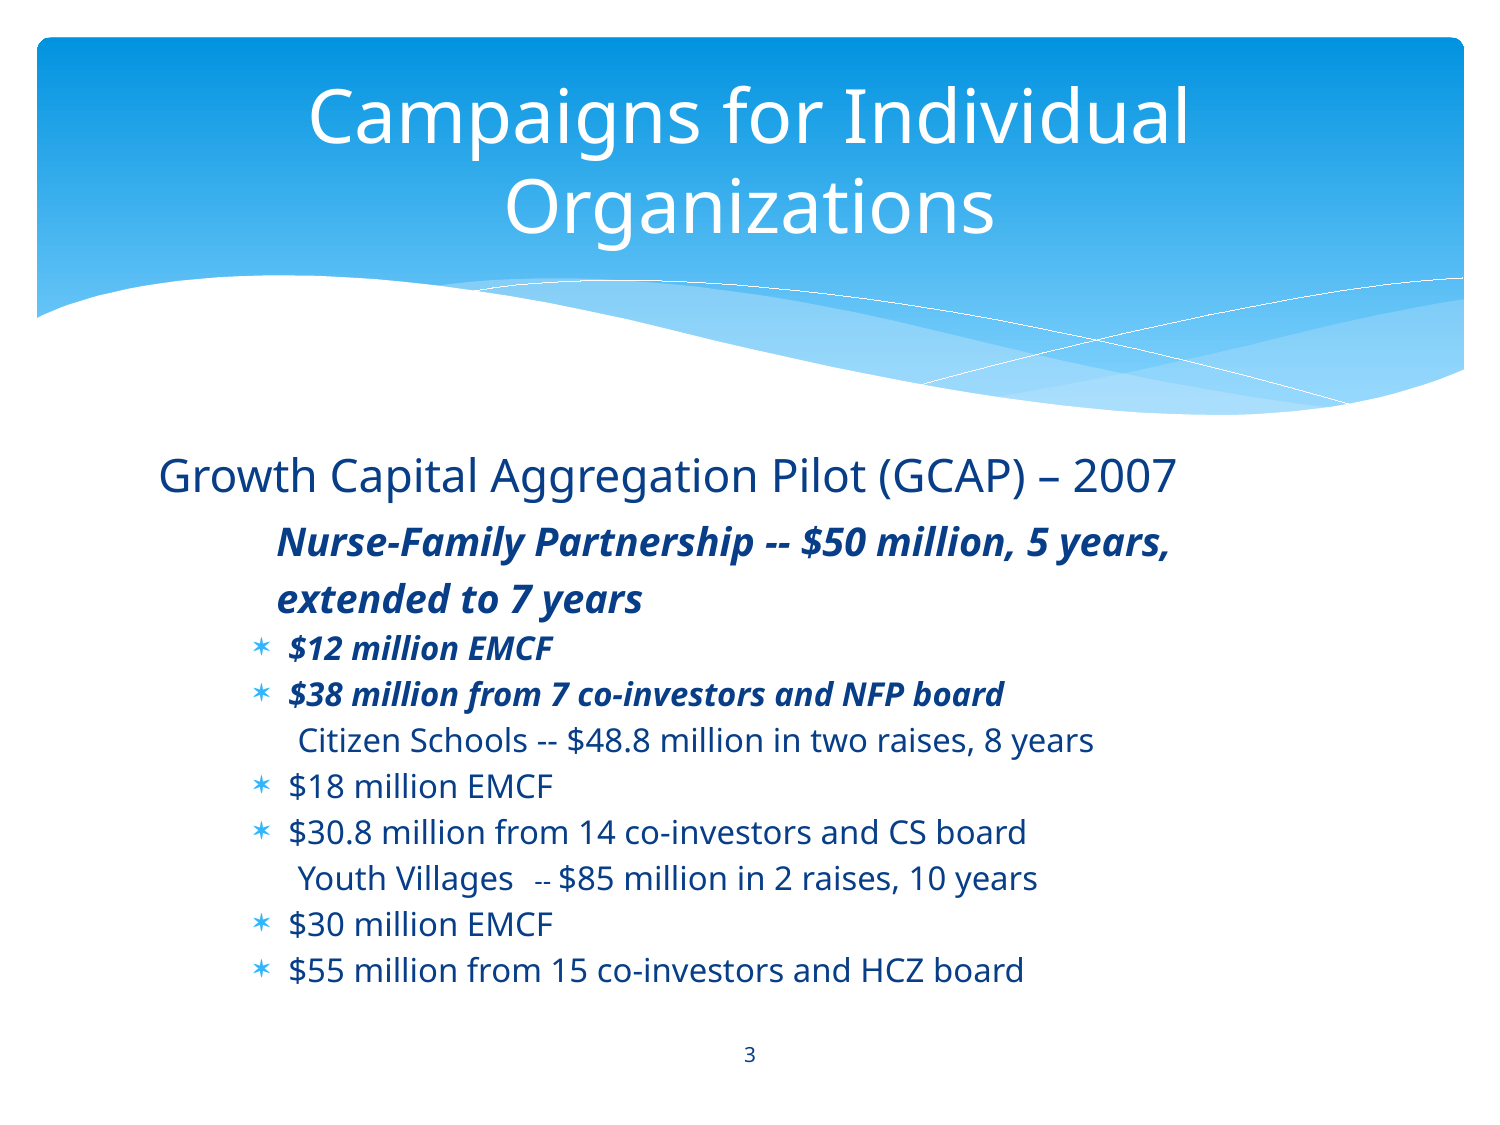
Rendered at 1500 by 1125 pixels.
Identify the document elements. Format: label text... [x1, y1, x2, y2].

slide_number 3 [654, 1025, 846, 1086]
title Campaigns for Individual Organizations [75, 55, 1425, 261]
list Growth Capital Aggregation Pilot (GCAP) – 2007 Nurse-Family Partnership -- $50 million, 5 years, extended to 7 years $12 million EMCF $38 million from 7 co-investors and NFP board Citizen Schools -- $48.8 million in two raises, 8 years $18 million EMCF $30.8 million from 14 co-investors and CS board Youth Villages -- $85 million in 2 raises, 10 years $30 million EMCF $55 million from 15 co-investors and HCZ board [143, 438, 1359, 1005]
